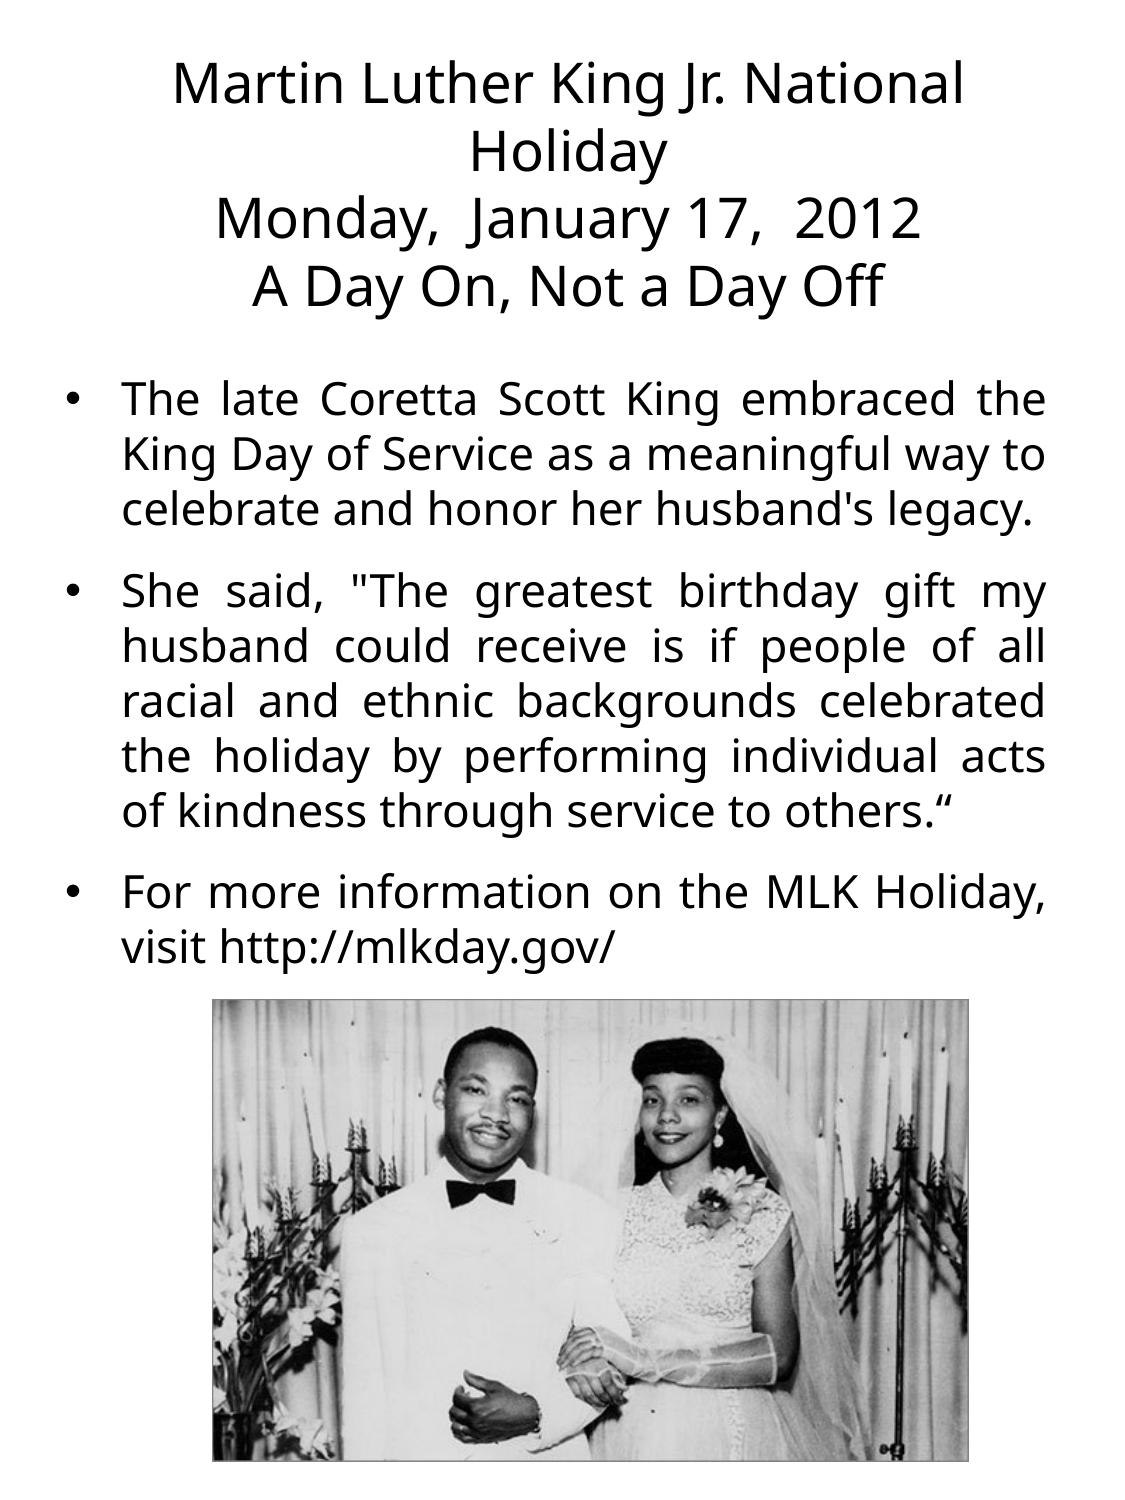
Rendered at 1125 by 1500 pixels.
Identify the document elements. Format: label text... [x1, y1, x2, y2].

picture [212, 999, 969, 1462]
list The late Coretta Scott King embraced the King Day of Service as a meaningful way to celebrate and honor her husband's legacy. She said, "The greatest birthday gift my husband could receive is if people of all racial and ethnic backgrounds celebrated the holiday by performing individual acts of kindness through service to others.“ For more information on the MLK Holiday, visit http://mlkday.gov/ [50, 362, 1063, 1388]
title Martin Luther King Jr. National Holiday Monday, January 17, 2012 A Day On, Not a Day Off [62, 37, 1075, 328]
